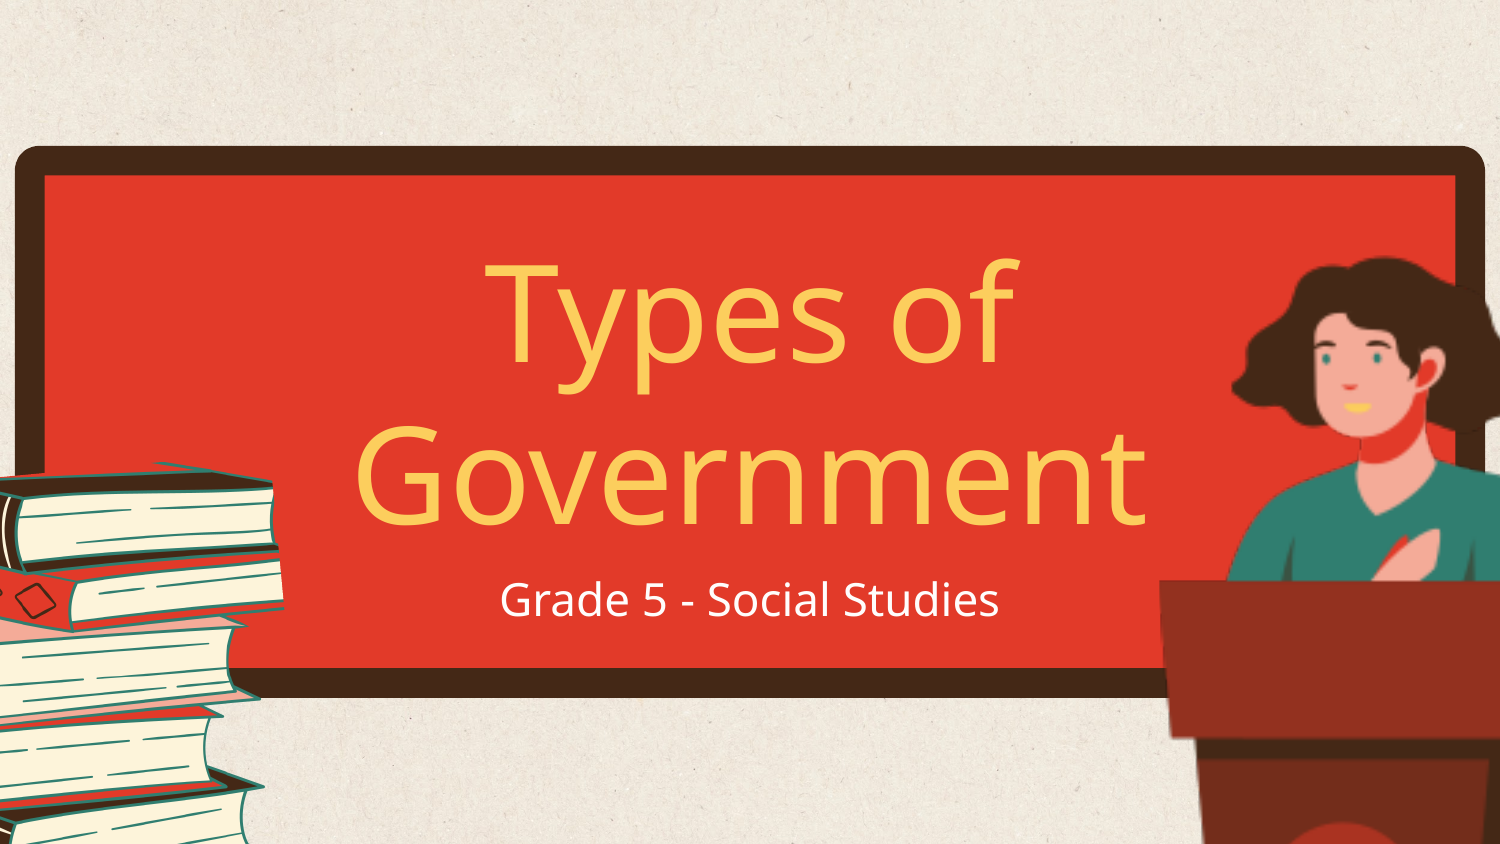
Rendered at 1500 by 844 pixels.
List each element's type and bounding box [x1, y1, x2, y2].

text_box [1159, 254, 1500, 844]
text_box [293, 698, 1159, 844]
text_box [0, 474, 307, 844]
text_box [29, 151, 1471, 684]
text_box [0, 0, 1500, 477]
